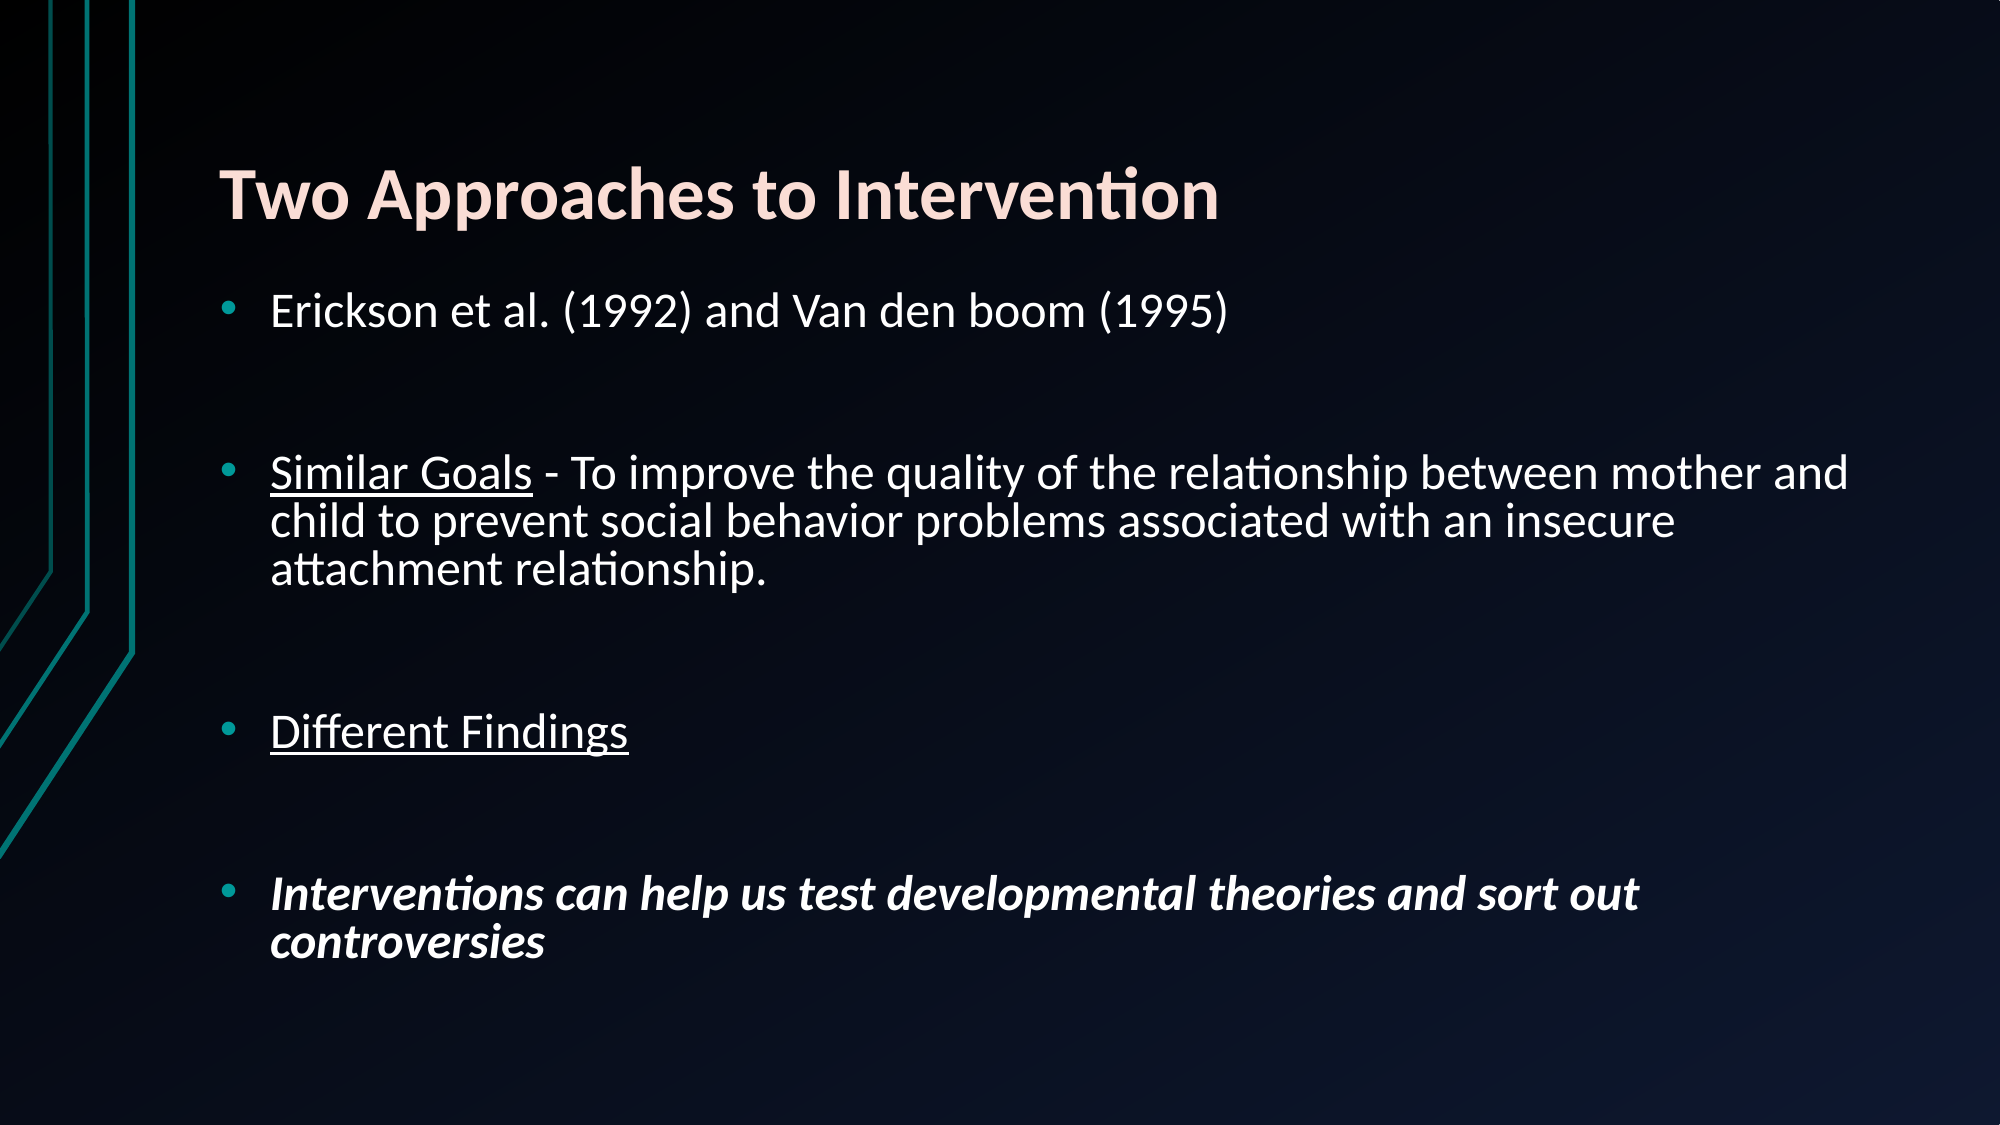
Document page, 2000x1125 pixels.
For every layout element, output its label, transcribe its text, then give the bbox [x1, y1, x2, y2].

title Two Approaches to Intervention [199, 45, 1900, 246]
list Erickson et al. (1992) and Van den boom (1995) Similar Goals - To improve the quality of the relationship between mother and child to prevent social behavior problems associated with an insecure attachment relationship. Different Findings Interventions can help us test developmental theories and sort out controversies [199, 279, 1900, 1012]
